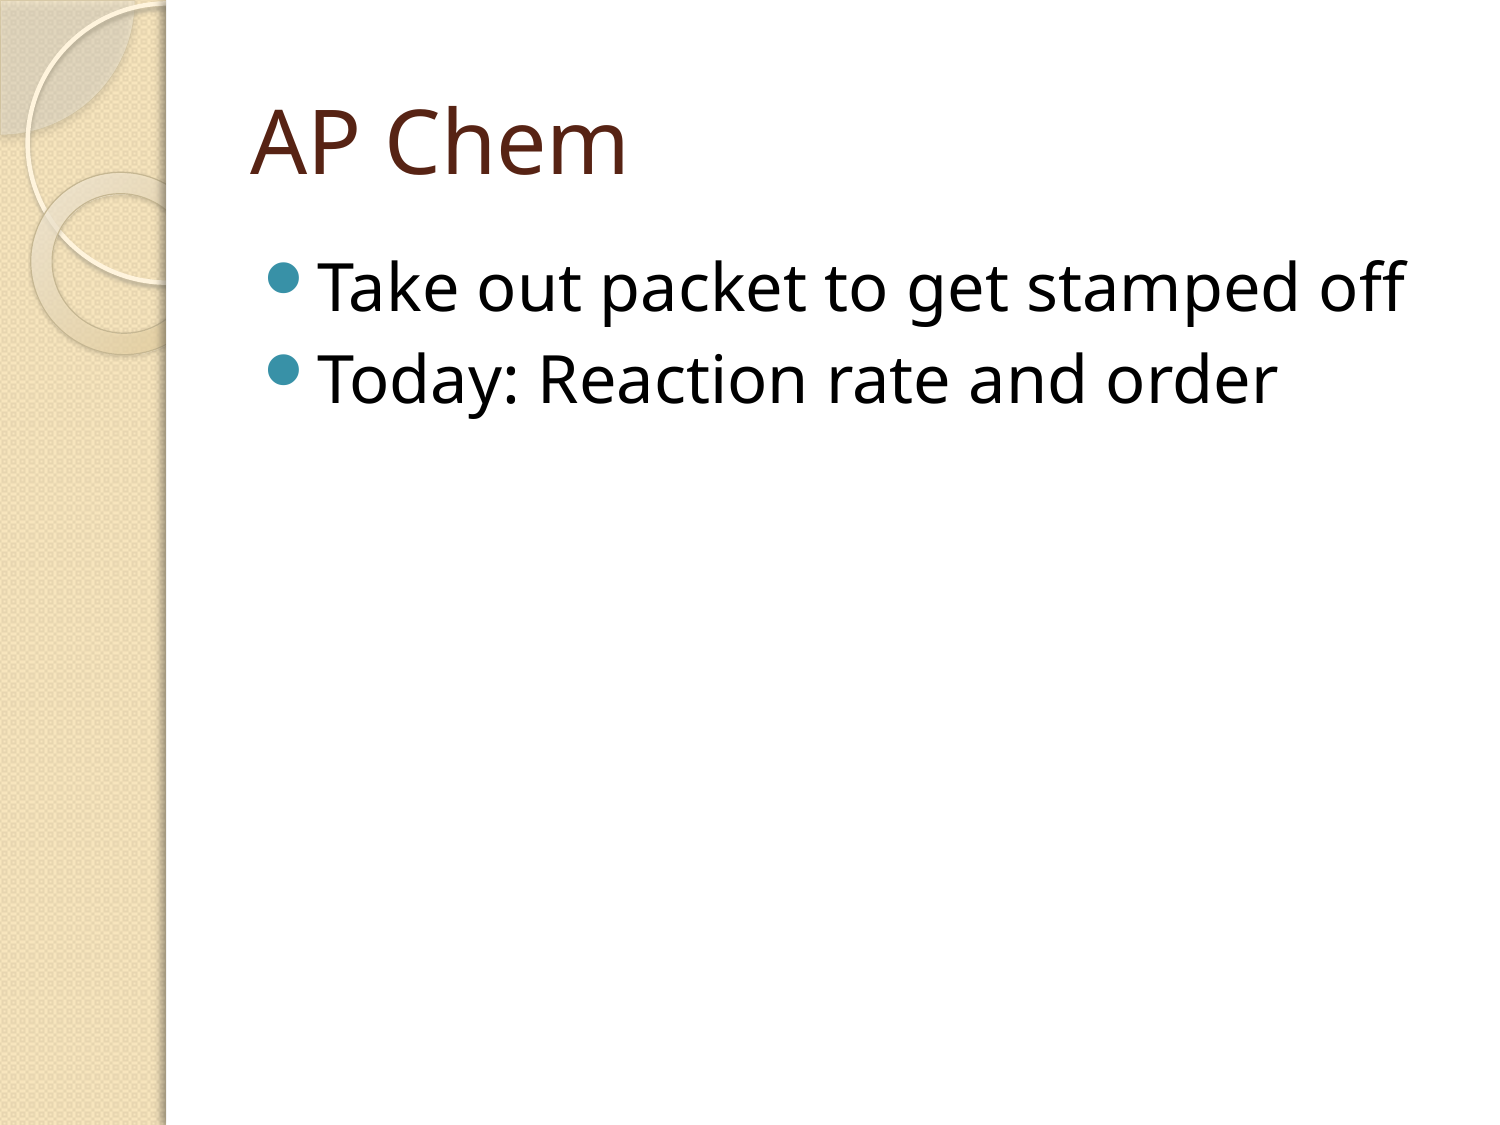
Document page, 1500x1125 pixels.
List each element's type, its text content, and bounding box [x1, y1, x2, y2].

title AP Chem [235, 45, 1466, 233]
list Take out packet to get stamped off Today: Reaction rate and order [235, 237, 1466, 1025]
